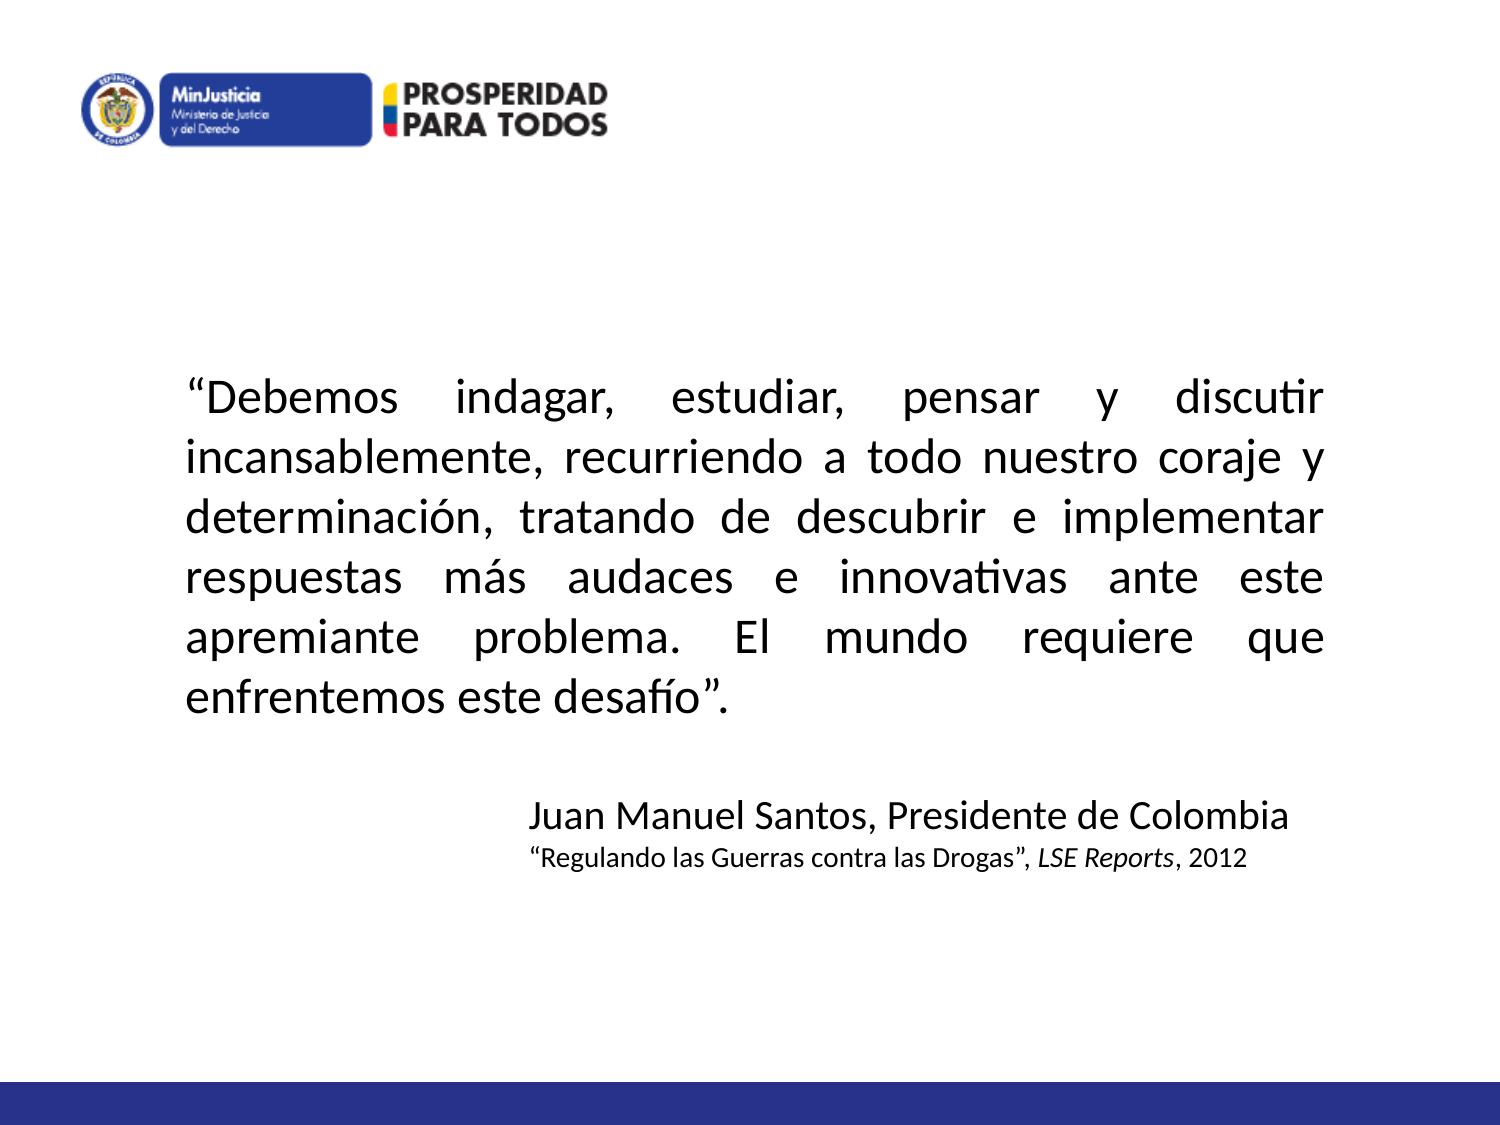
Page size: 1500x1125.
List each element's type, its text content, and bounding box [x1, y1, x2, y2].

text_box Juan Manuel Santos, Presidente de Colombia “Regulando las Guerras contra las Drogas”, LSE Reports, 2012 [513, 780, 1341, 881]
text_box “Debemos indagar, estudiar, pensar y discutir incansablemente, recurriendo a todo nuestro coraje y determinación, tratando de descubrir e implementar respuestas más audaces e innovativas ante este apremiante problema. El mundo requiere que enfrentemos este desafío”. [171, 356, 1341, 732]
picture [80, 72, 609, 149]
